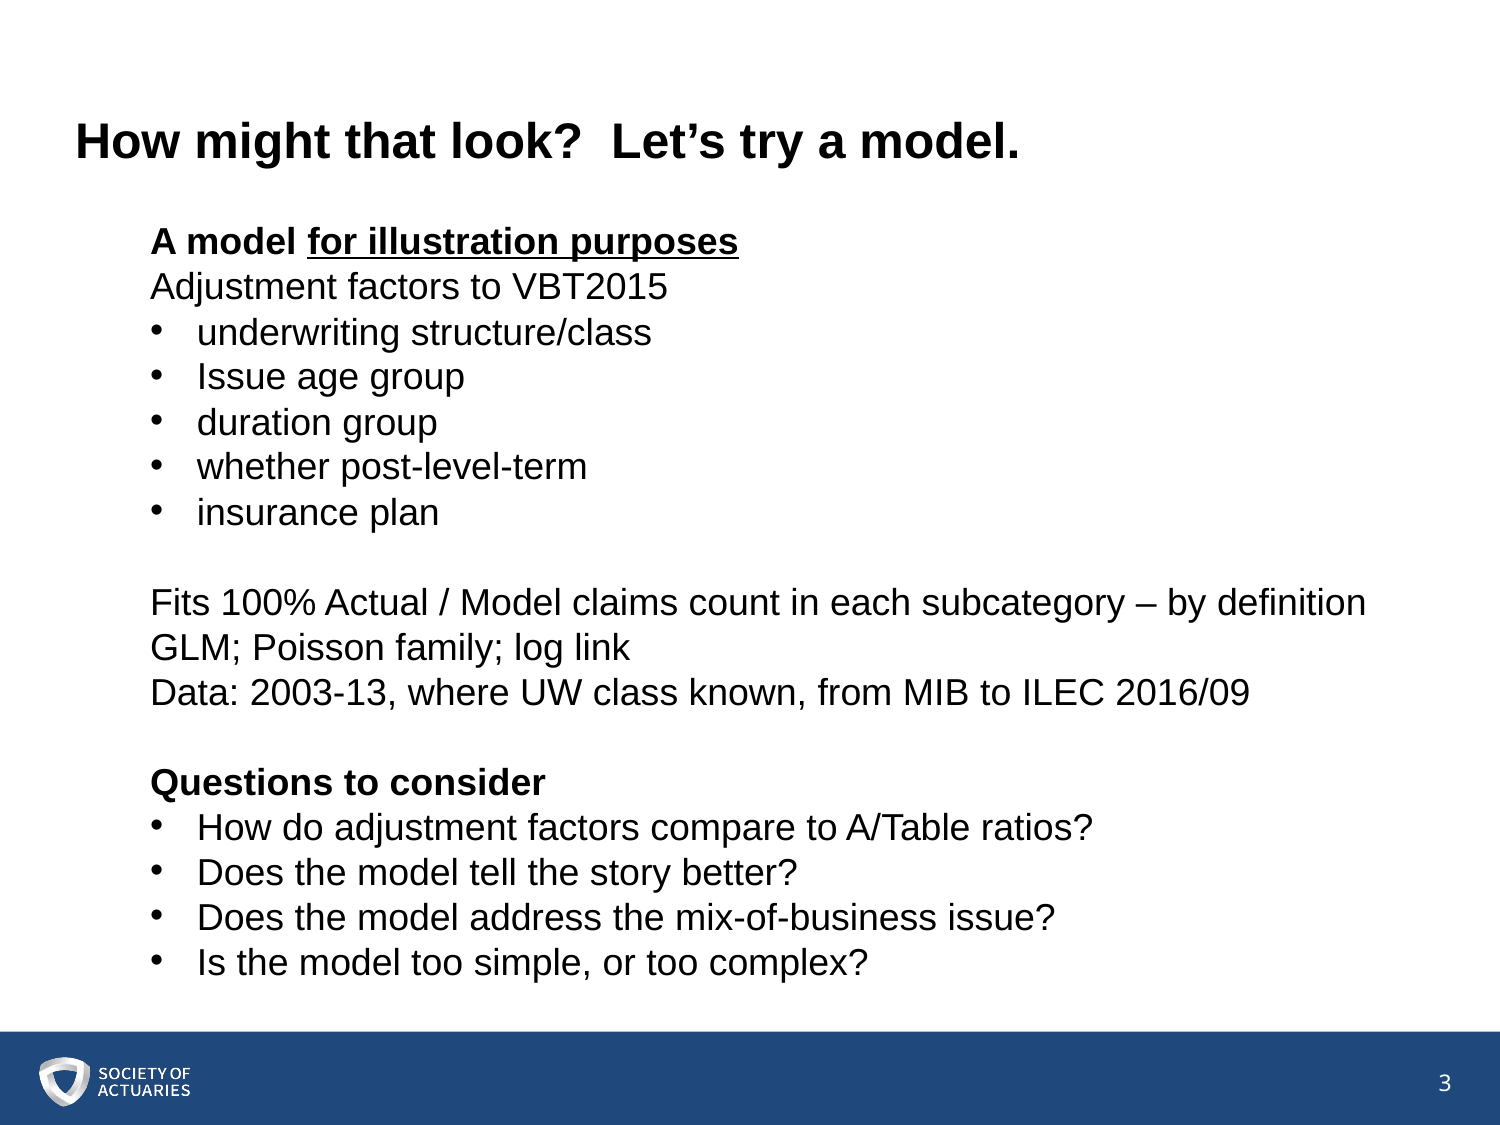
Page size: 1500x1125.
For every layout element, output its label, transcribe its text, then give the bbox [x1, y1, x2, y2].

picture [39, 1057, 190, 1107]
title How might that look? Let’s try a model. [75, 44, 1425, 233]
text_box 3 [1387, 1066, 1467, 1099]
subtitle A model for illustration purposes Adjustment factors to VBT2015 underwriting structure/class Issue age group duration group whether post-level-term insurance plan Fits 100% Actual / Model claims count in each subcategory – by definition GLM; Poisson family; log link Data: 2003-13, where UW class known, from MIB to ILEC 2016/09 Questions to consider How do adjustment factors compare to A/Table ratios? Does the model tell the story better? Does the model address the mix-of-business issue? Is the model too simple, or too complex? [150, 200, 1375, 1000]
